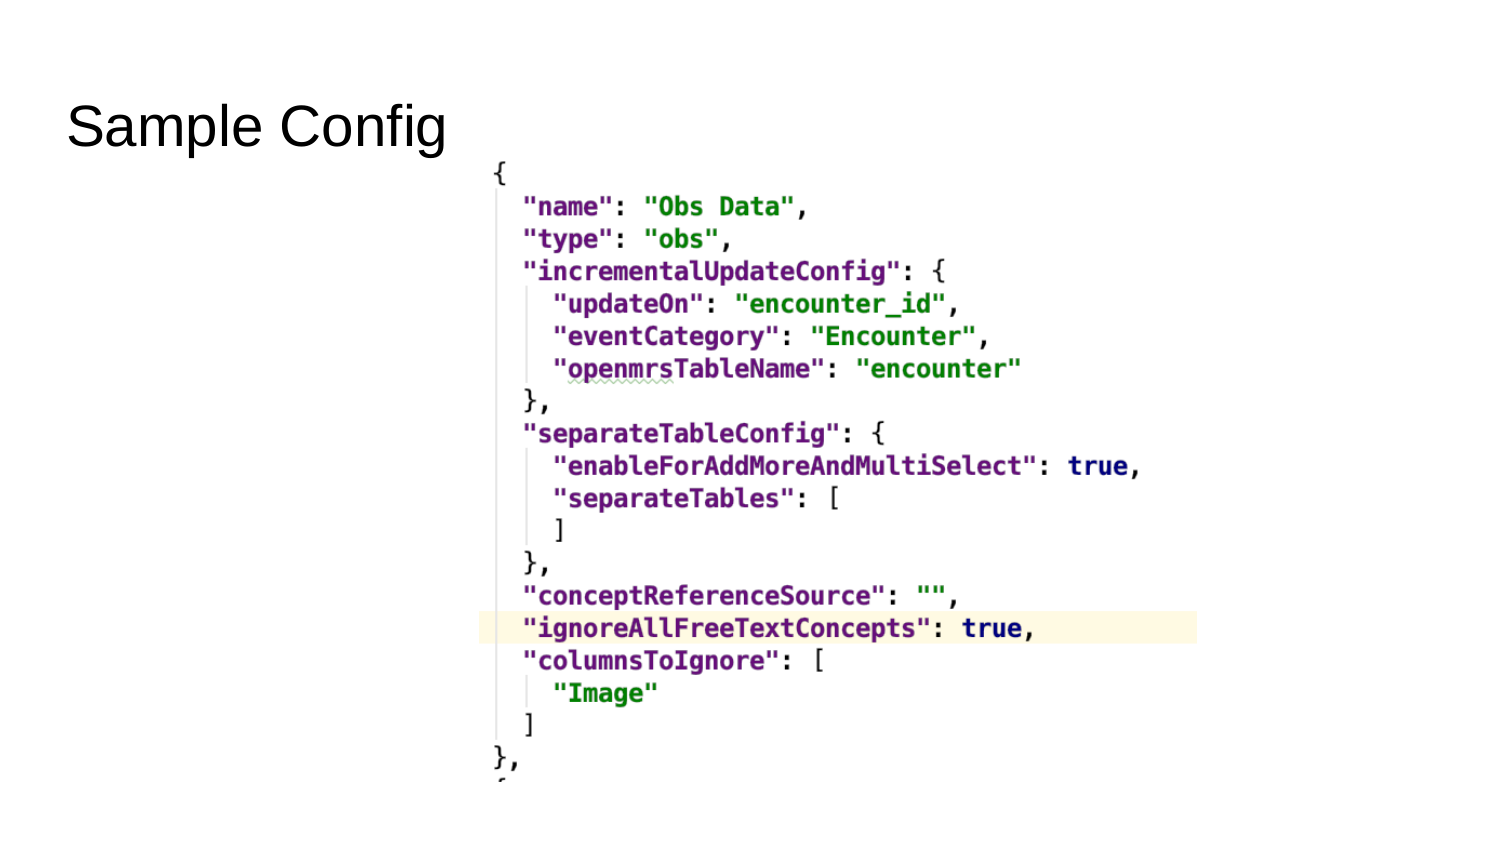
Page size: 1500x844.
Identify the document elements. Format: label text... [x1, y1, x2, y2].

title Sample Config [51, 72, 1449, 167]
picture [479, 156, 1197, 782]
